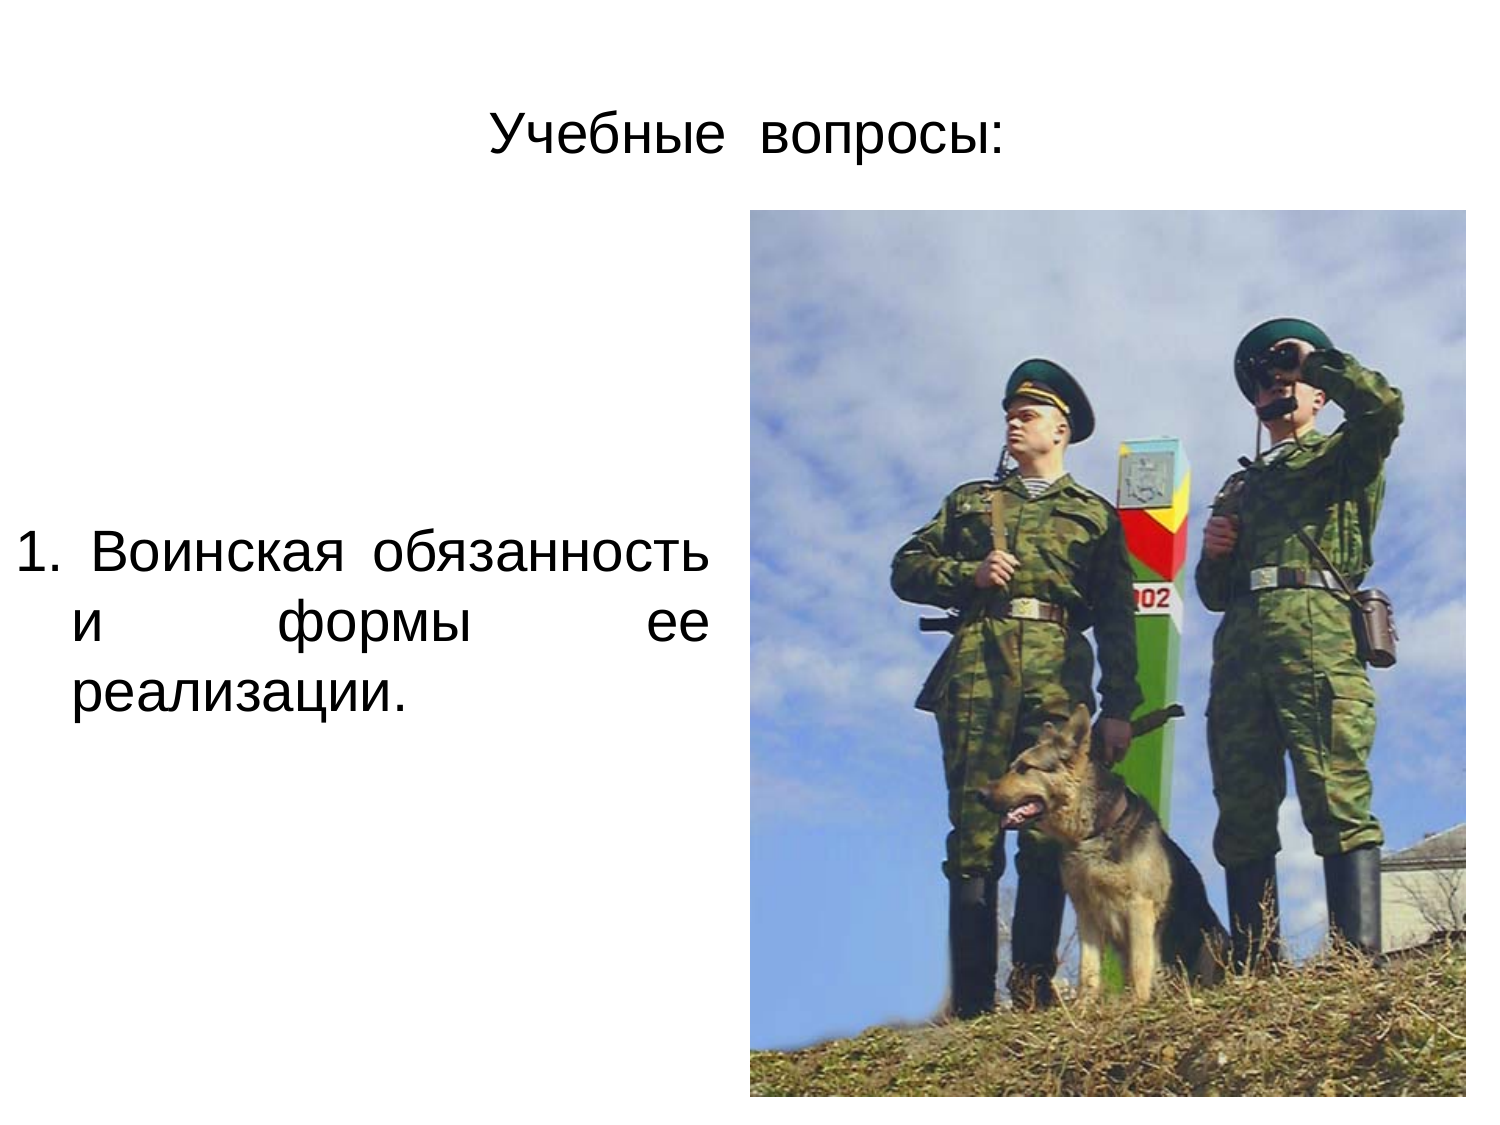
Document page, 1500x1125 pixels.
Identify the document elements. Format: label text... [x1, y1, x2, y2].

title Учебные вопросы: [49, 37, 1446, 223]
picture [749, 210, 1466, 1098]
list 1. Воинская обязанность и формы ее реализации. [0, 175, 727, 985]
